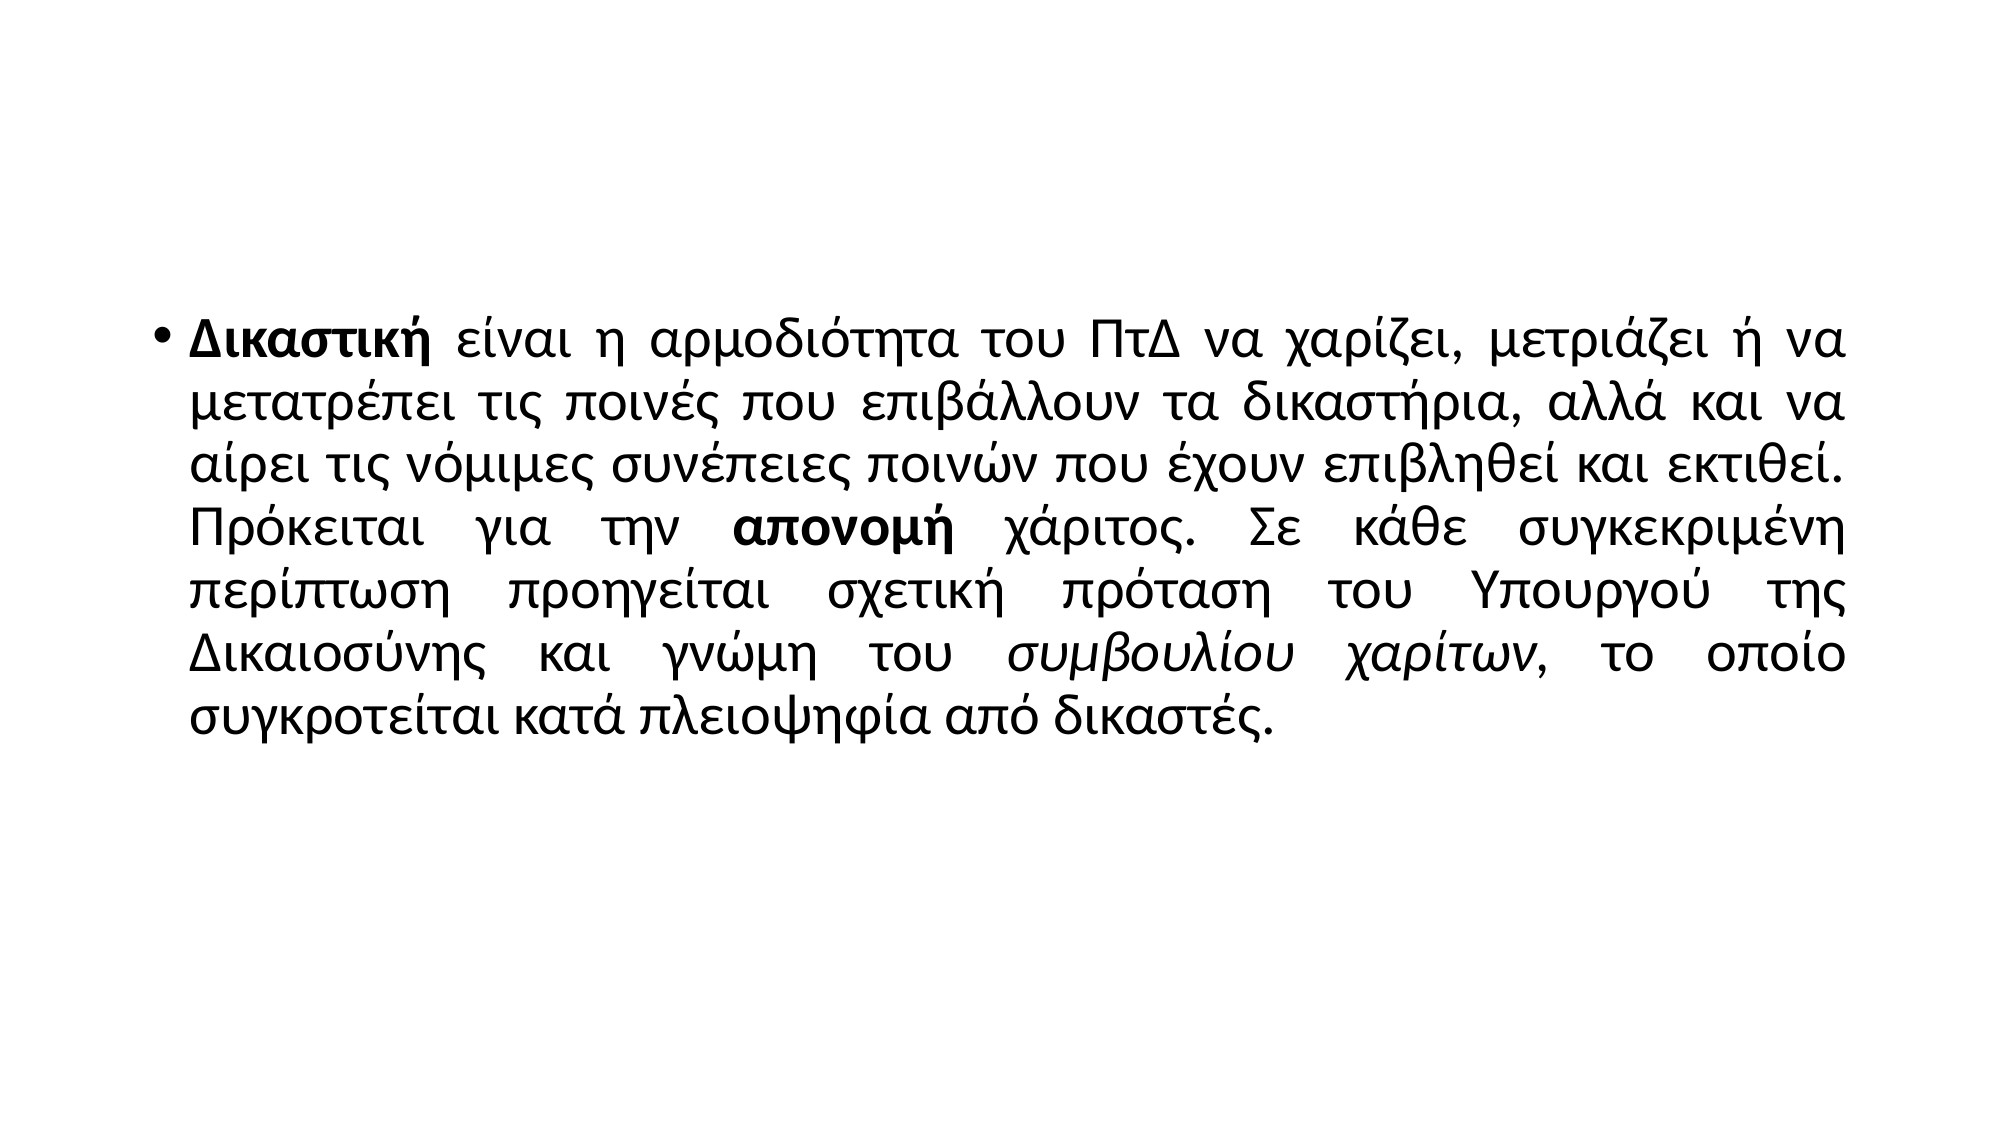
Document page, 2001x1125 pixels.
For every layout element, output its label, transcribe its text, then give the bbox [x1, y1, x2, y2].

list Δικαστική είναι η αρμοδιότητα του ΠτΔ να χαρίζει, μετριάζει ή να μετατρέπει τις ποινές που επιβάλλουν τα δικαστήρια, αλλά και να αίρει τις νόμιμες συνέπειες ποινών που έχουν επιβληθεί και εκτιθεί. Πρόκειται για την απονομή χάριτος. Σε κάθε συγκεκριμένη περίπτωση προηγείται σχετική πρόταση του Υπουργού της Δικαιοσύνης και γνώμη του συμβουλίου χαρίτων, το οποίο συγκροτείται κατά πλειοψηφία από δικαστές. [137, 299, 1863, 1014]
